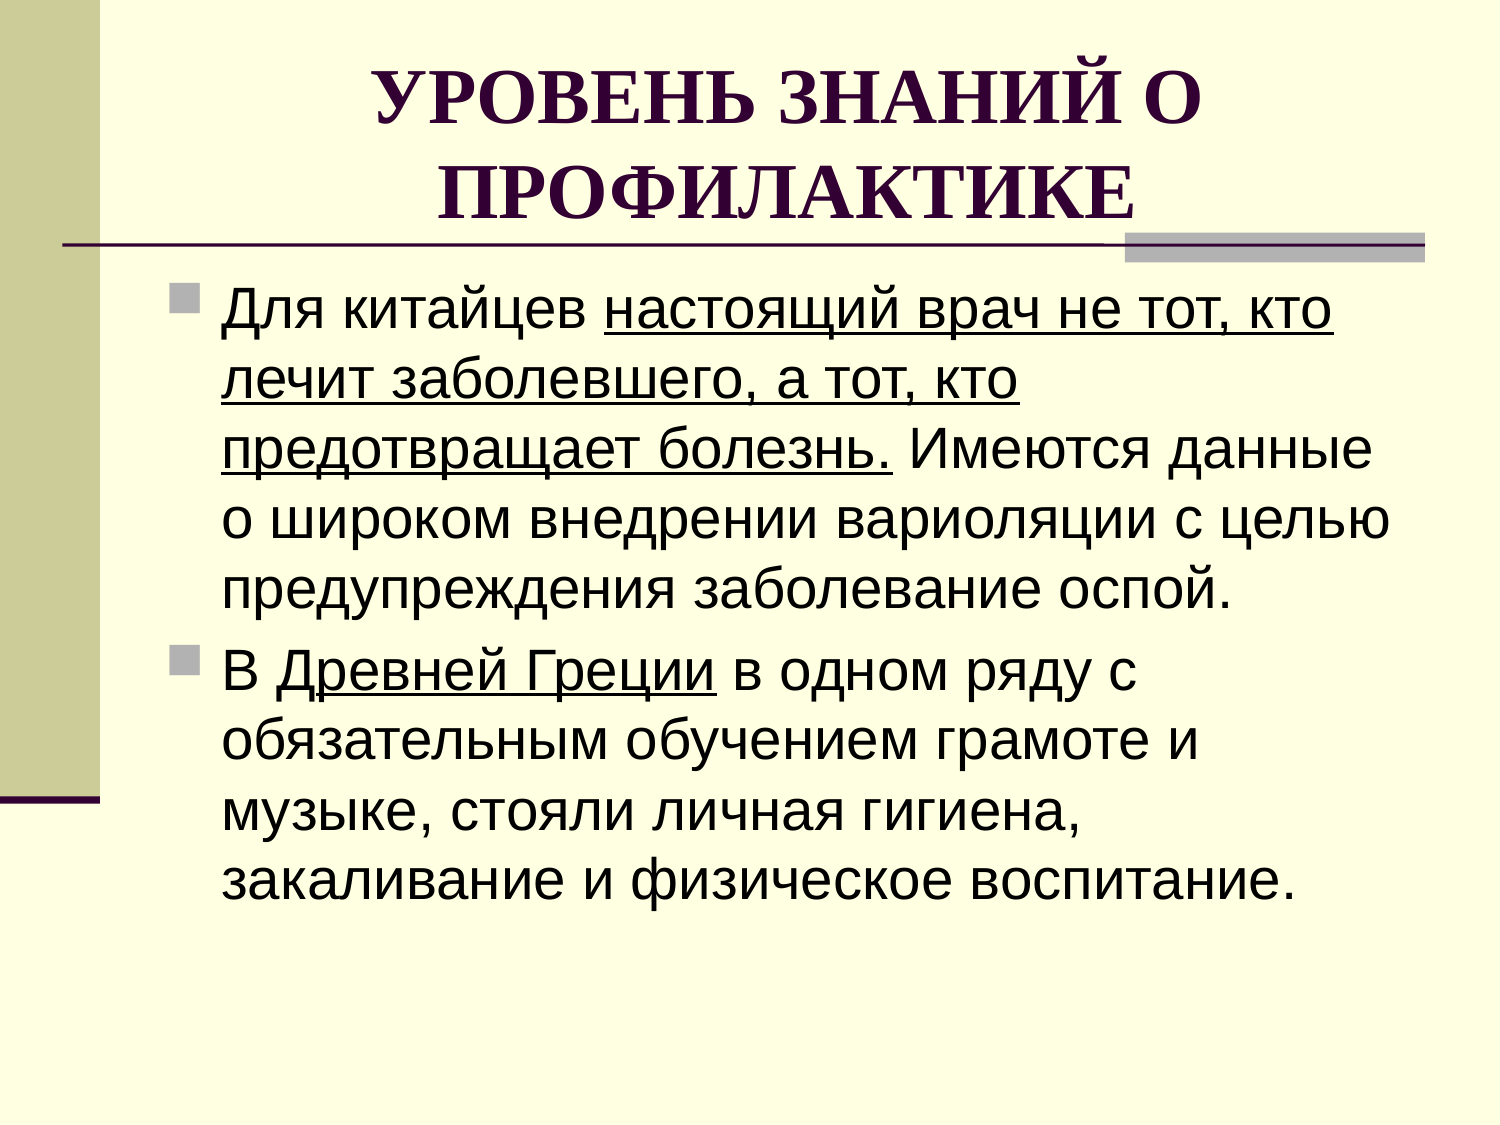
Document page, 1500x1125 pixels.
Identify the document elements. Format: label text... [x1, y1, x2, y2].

list Для китайцев настоящий врач не тот, кто лечит заболевшего, а тот, кто предотвращает болезнь. Имеются данные о широком внедрении вариоляции с целью предупреждения заболевание оспой. В Древней Греции в одном ряду с обязательным обучением грамоте и музыке, стояли личная гигиена, закаливание и физическое воспитание. [149, 262, 1426, 1006]
title УРОВЕНЬ ЗНАНИЙ О ПРОФИЛАКТИКЕ [149, 45, 1426, 234]
